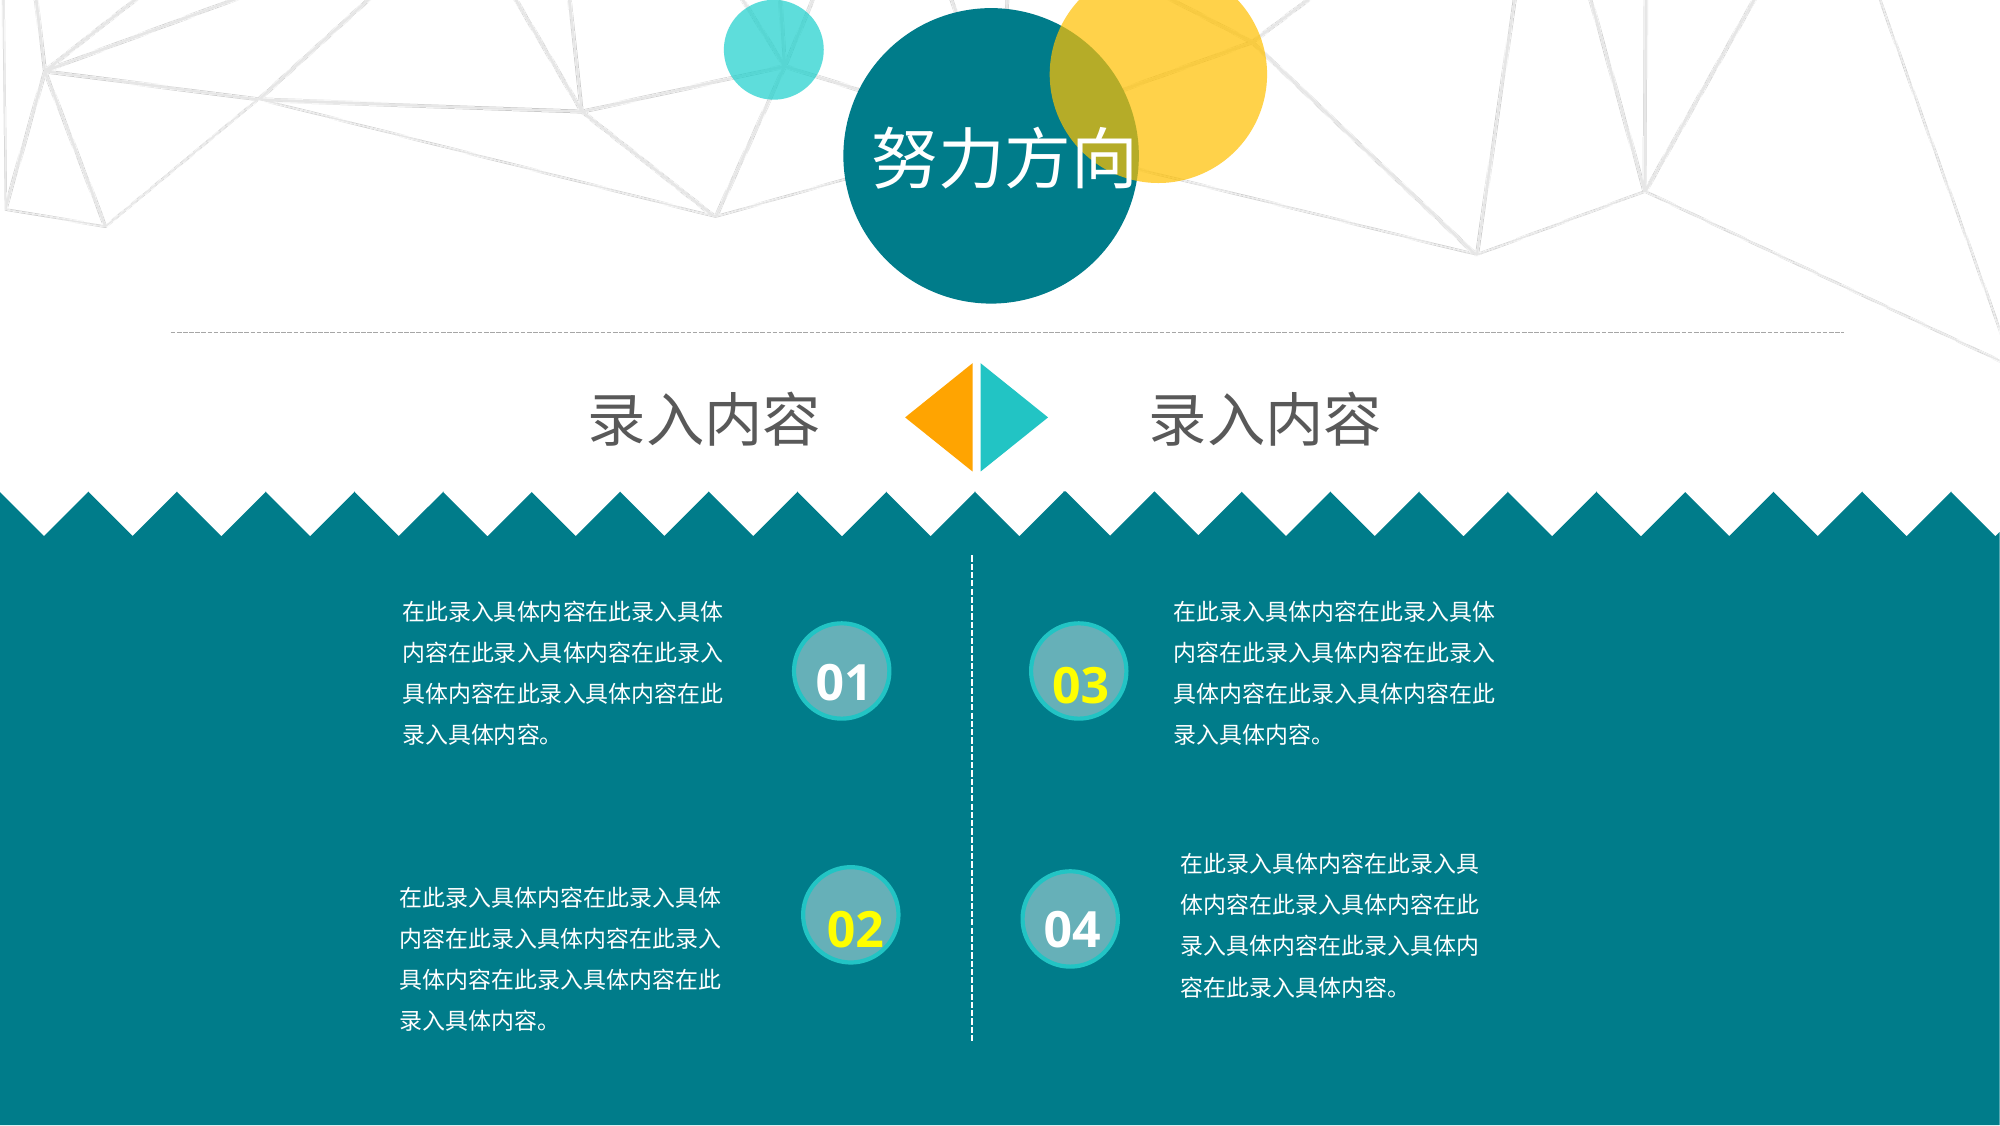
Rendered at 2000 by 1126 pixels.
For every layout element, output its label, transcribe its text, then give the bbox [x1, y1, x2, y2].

text_box [0, 489, 2000, 1126]
text_box 在此录入具体内容在此录入具体内容在此录入具体内容在此录入具体内容在此录入具体内容在此录入具体内容。 [387, 576, 749, 756]
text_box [757, 612, 890, 719]
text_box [970, 859, 1119, 967]
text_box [753, 859, 899, 963]
text_box [841, 91, 1133, 306]
text_box 录入内容 [551, 344, 836, 461]
text_box 努力方向 [856, 69, 1188, 205]
text_box 在此录入具体内容在此录入具体内容在此录入具体内容在此录入具体内容在此录入具体内容在此录入具体内容。 [1166, 828, 1515, 1008]
text_box 在此录入具体内容在此录入具体内容在此录入具体内容在此录入具体内容在此录入具体内容在此录入具体内容。 [385, 862, 758, 1042]
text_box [904, 363, 1049, 472]
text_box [993, 616, 1127, 719]
text_box 在此录入具体内容在此录入具体内容在此录入具体内容在此录入具体内容在此录入具体内容在此录入具体内容。 [1158, 576, 1522, 756]
text_box [1047, 0, 1270, 182]
text_box 录入内容 [1112, 344, 1397, 461]
text_box [721, 0, 826, 102]
text_box [869, 5, 1060, 69]
